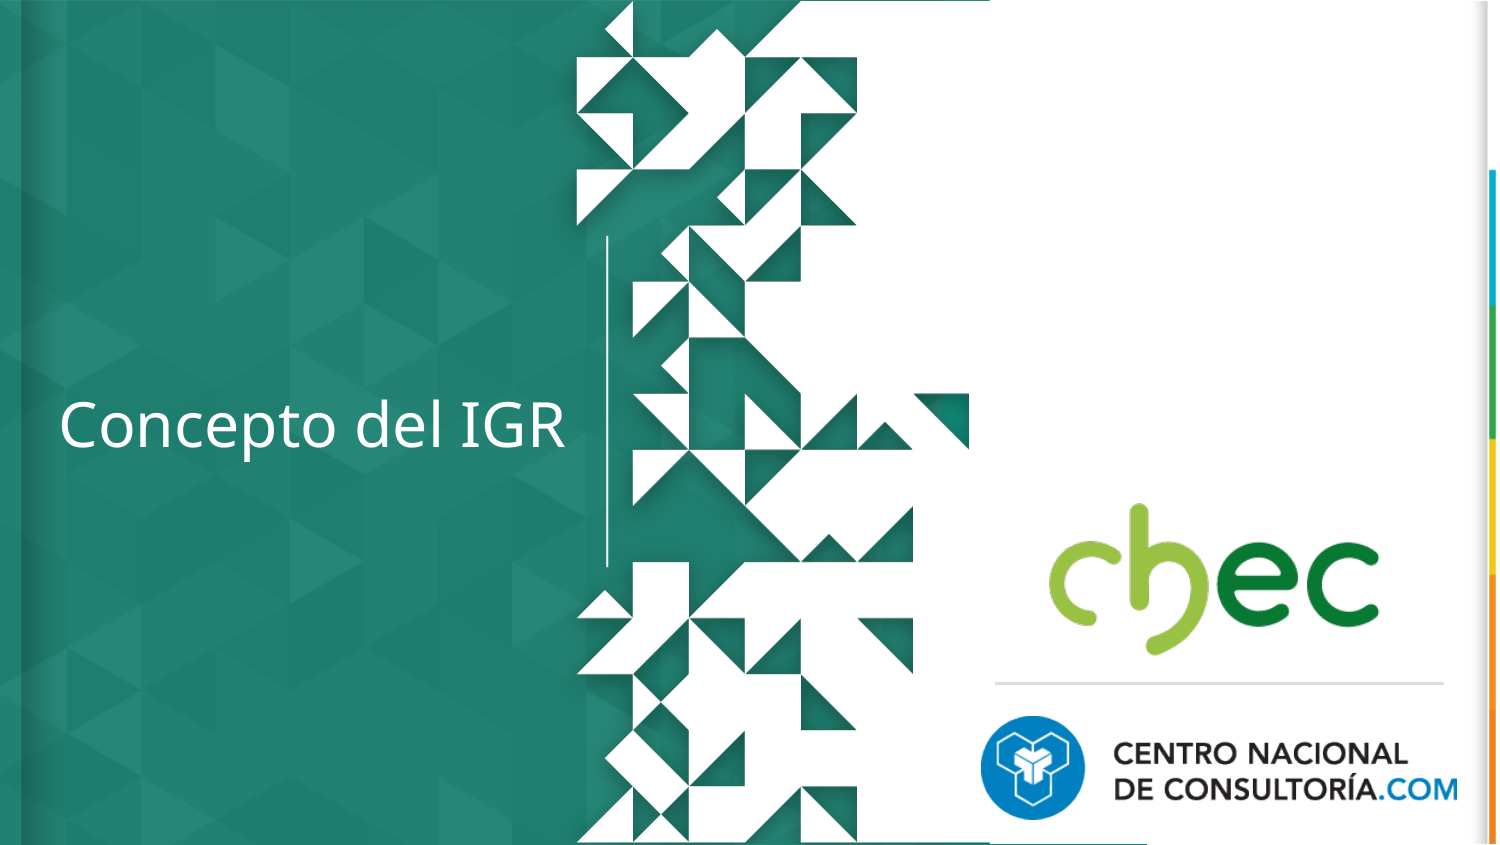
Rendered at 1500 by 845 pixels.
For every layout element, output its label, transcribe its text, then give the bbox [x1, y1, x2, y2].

picture [0, 0, 1500, 845]
title Concepto del IGR [40, 331, 583, 513]
